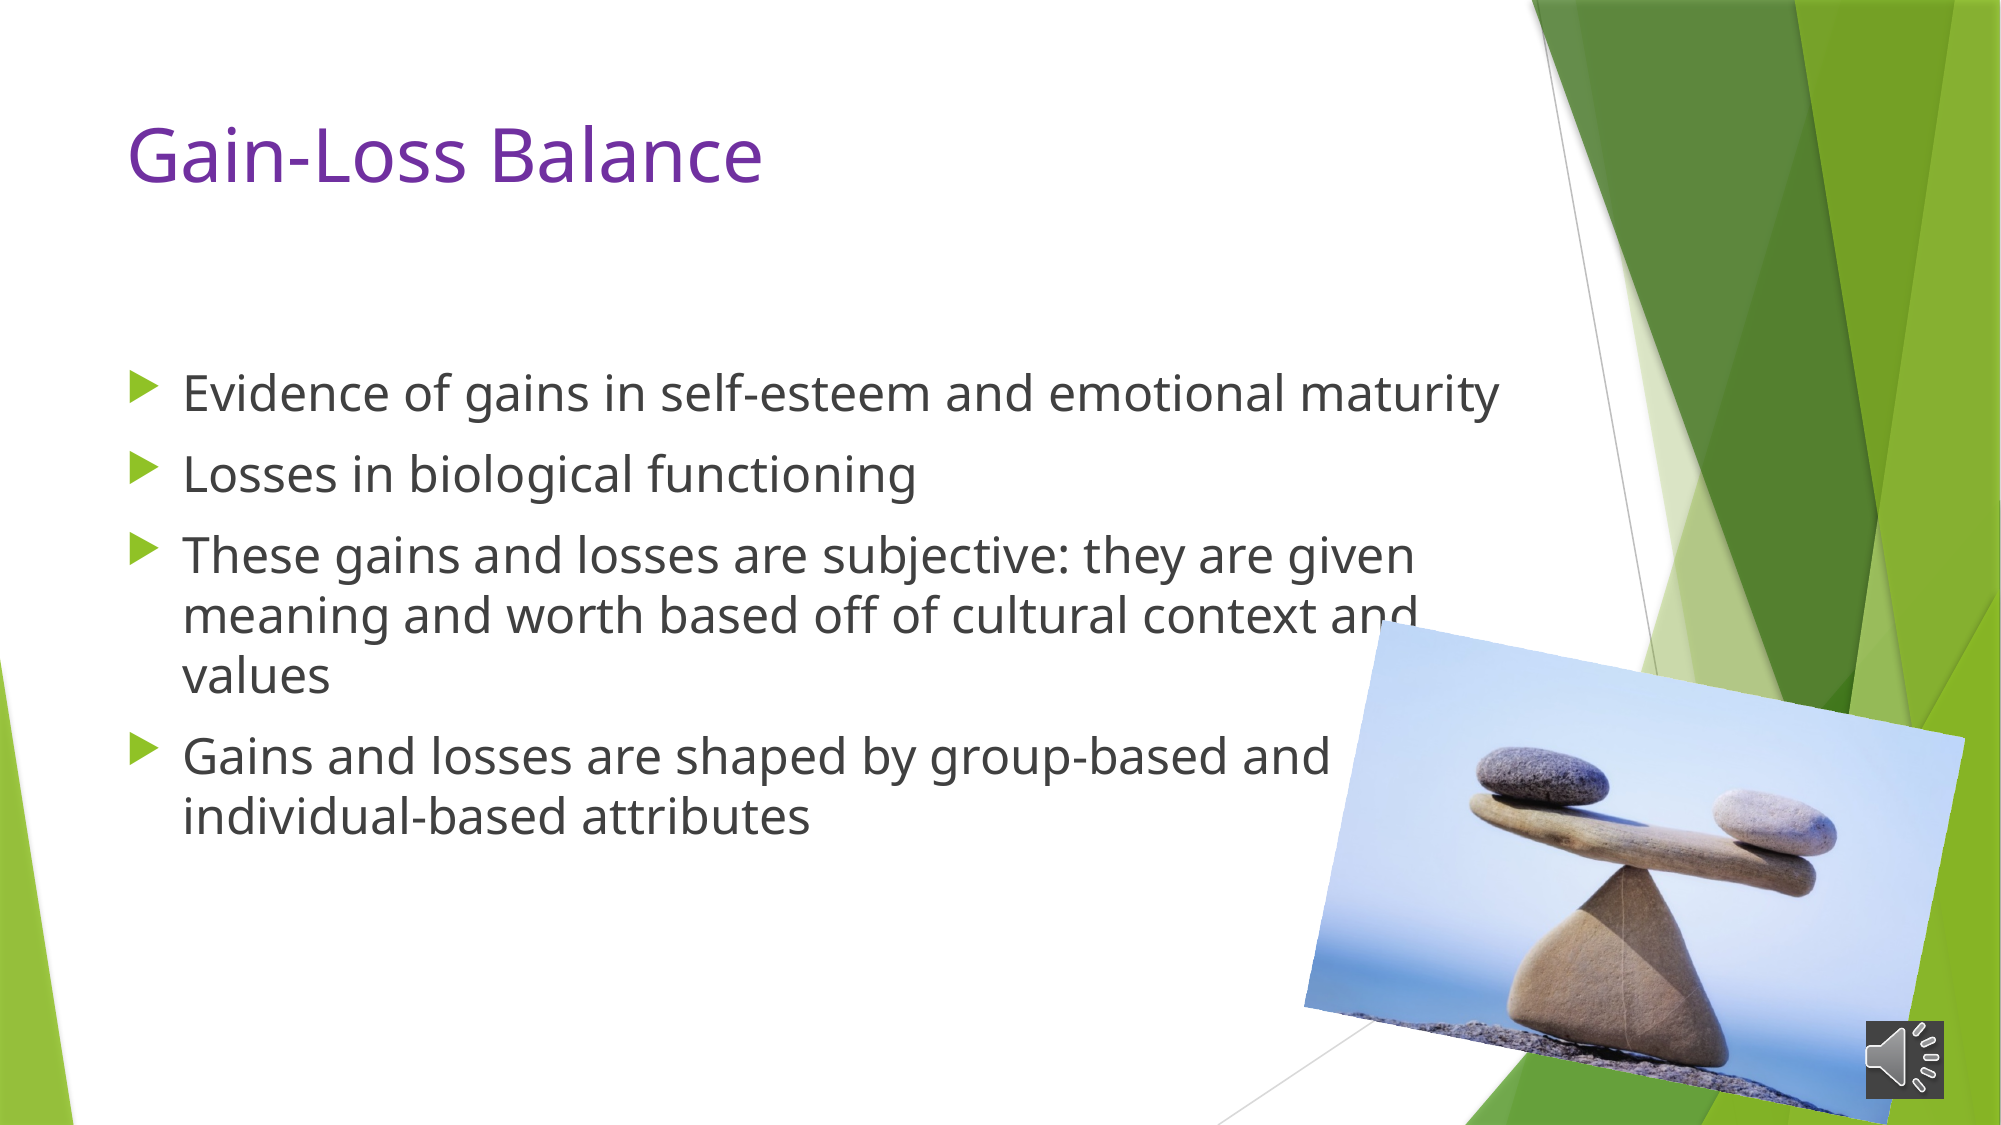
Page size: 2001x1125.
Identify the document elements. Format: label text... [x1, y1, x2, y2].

list Evidence of gains in self-esteem and emotional maturity Losses in biological functioning These gains and losses are subjective: they are given meaning and worth based off of cultural context and values Gains and losses are shaped by group-based and individual-based attributes [111, 354, 1522, 992]
picture [1304, 620, 1965, 1124]
title Gain-Loss Balance [111, 99, 1522, 317]
